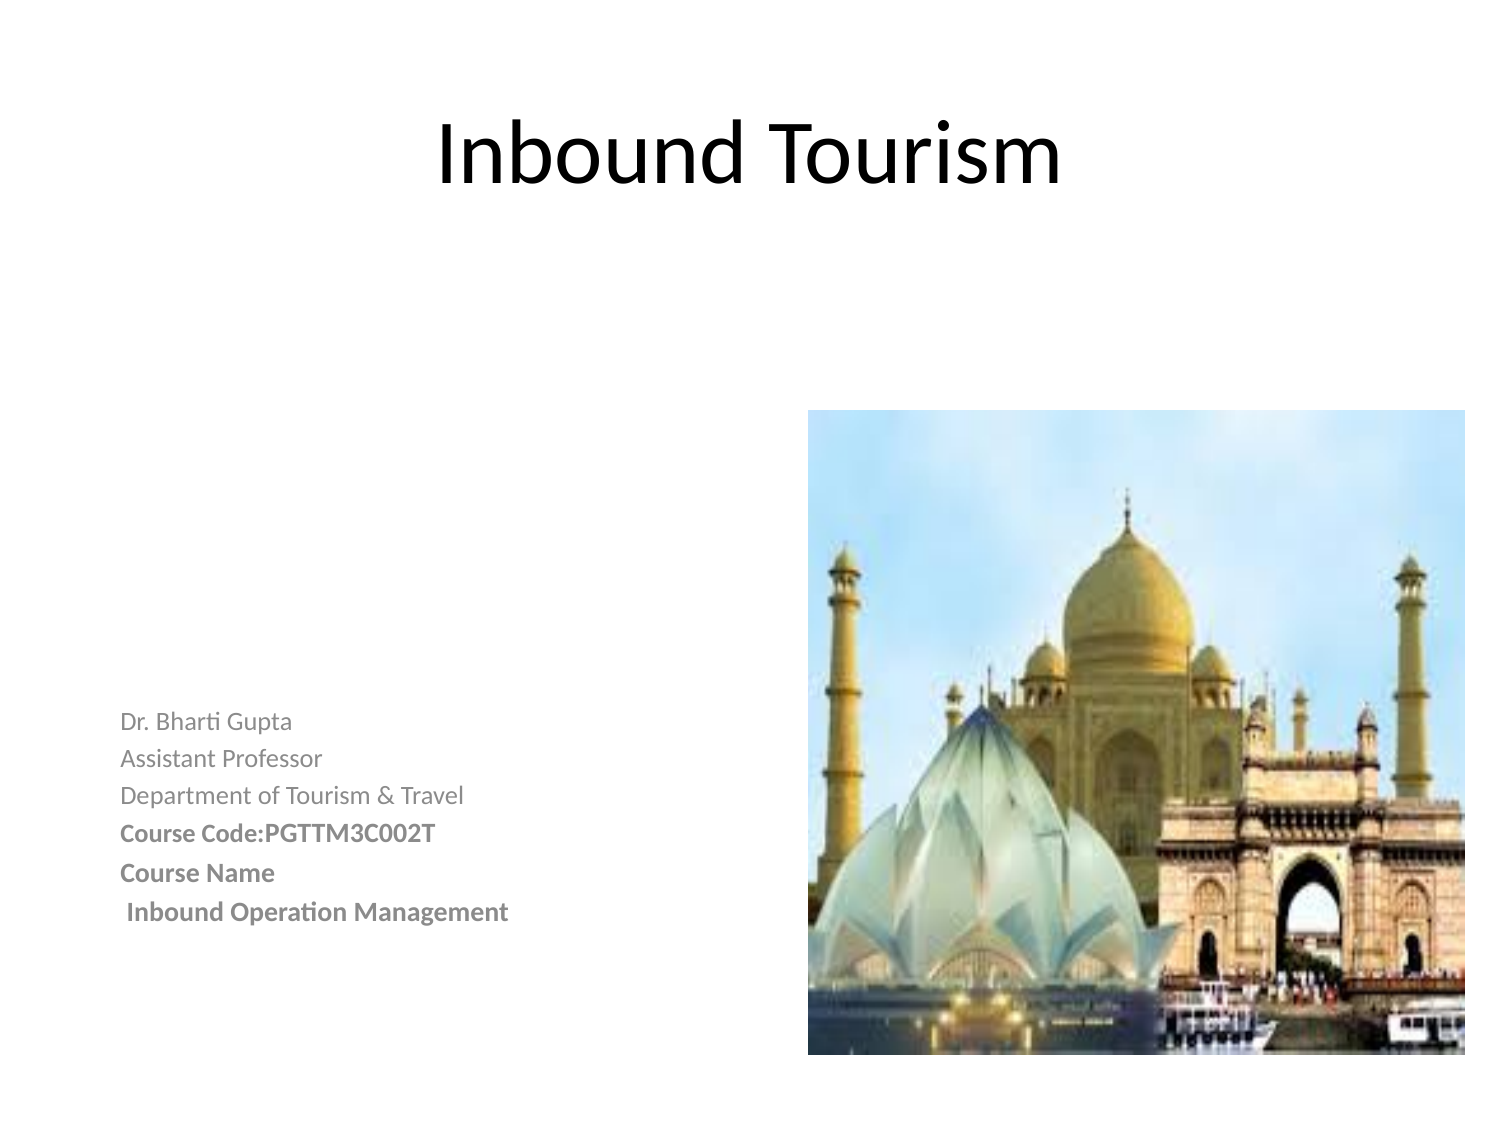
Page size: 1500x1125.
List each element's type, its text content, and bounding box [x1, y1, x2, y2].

picture [808, 409, 1466, 1055]
subtitle Dr. Bharti Gupta Assistant Professor Department of Tourism & Travel Course Code:PGTTM3C002T Course Name Inbound Operation Management [105, 637, 668, 938]
title Inbound Tourism [112, 58, 1388, 235]
